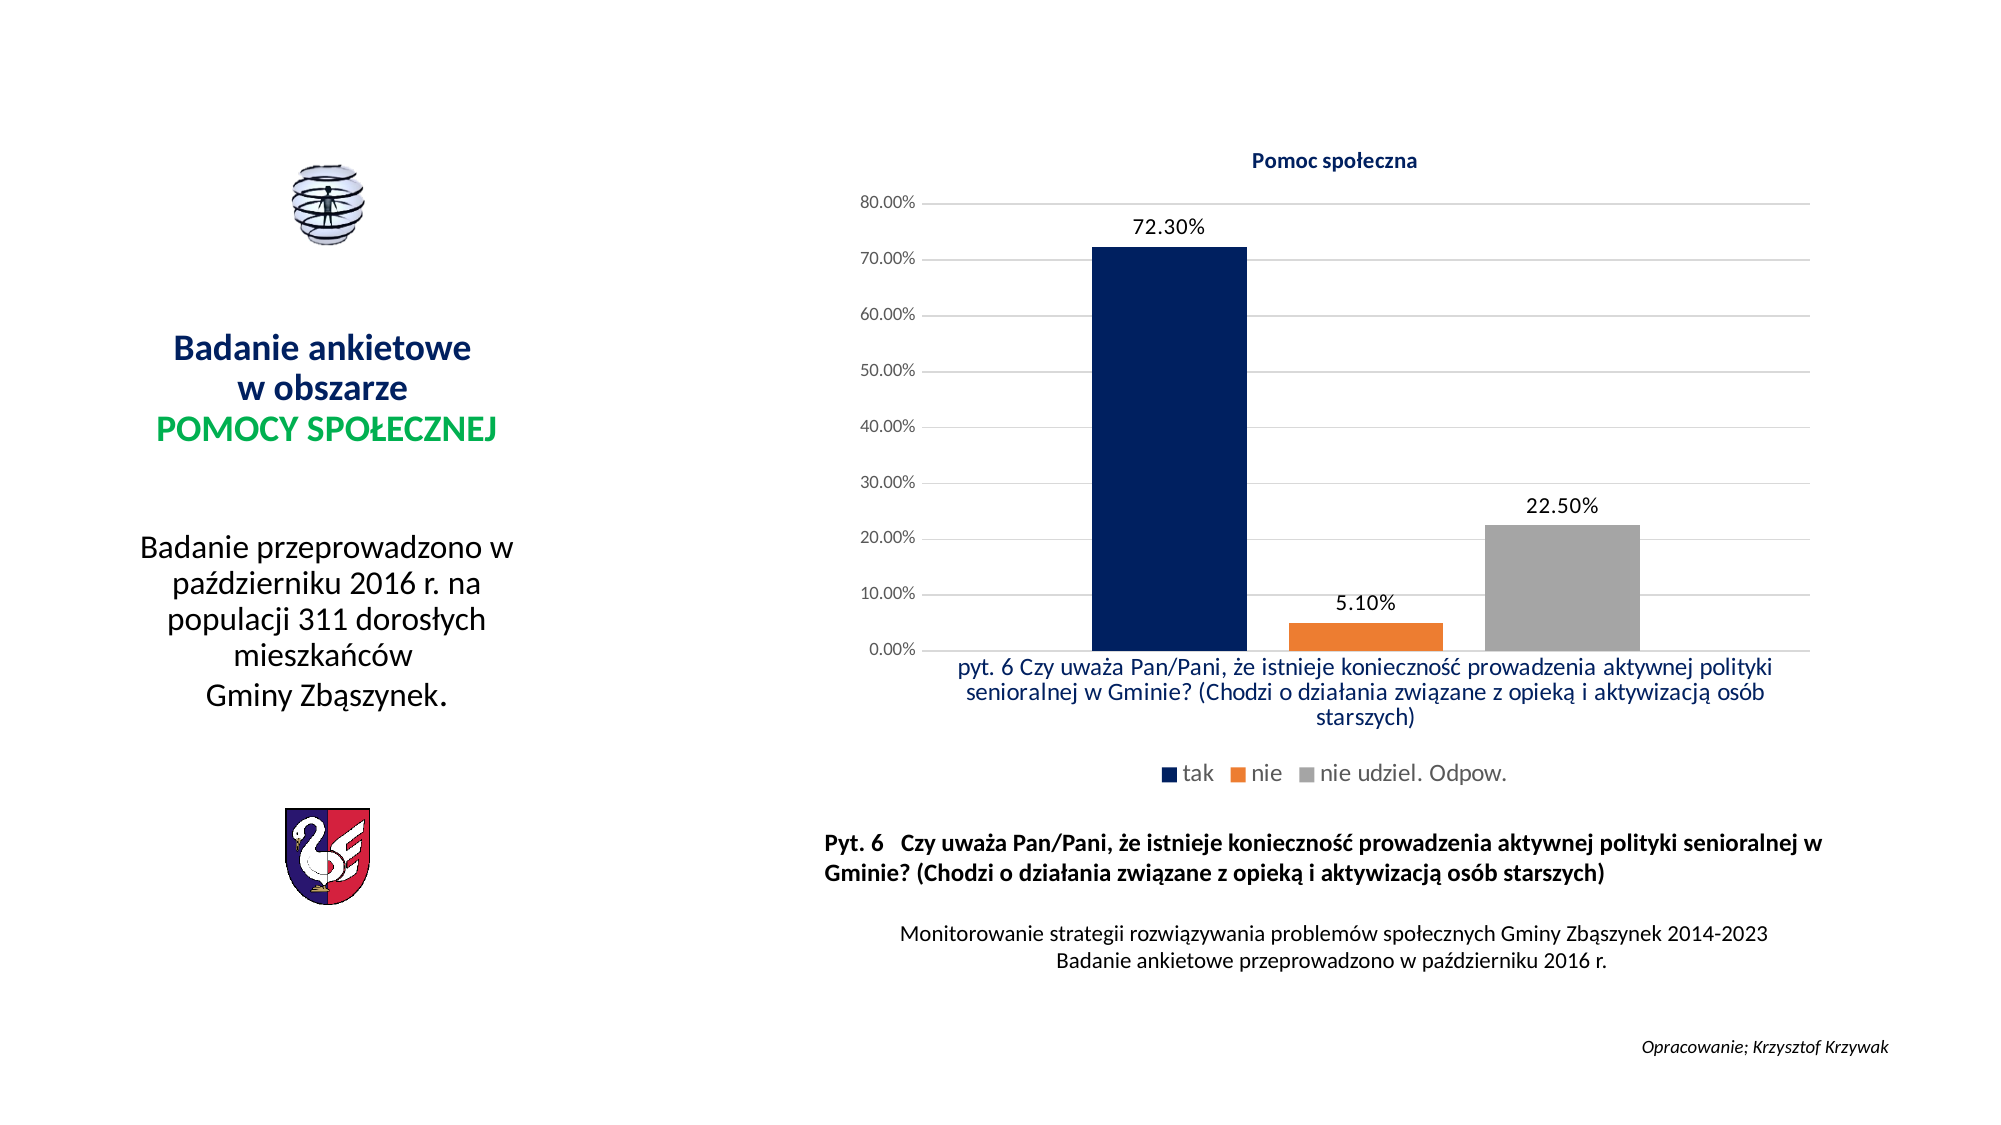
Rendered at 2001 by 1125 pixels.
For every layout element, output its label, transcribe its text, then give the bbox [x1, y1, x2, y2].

text_box Monitorowanie strategii rozwiązywania problemów społecznych Gminy Zbąszynek 2014-2023 Badanie ankietowe przeprowadzono w październiku 2016 r. [718, 910, 1952, 981]
text_box Opracowanie; Krzysztof Krzywak [1627, 1027, 1928, 1065]
picture [285, 808, 370, 905]
chart [840, 122, 1830, 794]
picture [285, 160, 371, 251]
text_box Pyt. 6 Czy uważa Pan/Pani, że istnieje konieczność prowadzenia aktywnej polityki senioralnej w Gminie? (Chodzi o działania związane z opieką i aktywizacją osób starszych) [809, 819, 1860, 895]
list Badanie ankietowe w obszarze POMOCY SPOŁECZNEJ Badanie przeprowadzono w październiku 2016 r. na populacji 311 dorosłych mieszkańców Gminy Zbąszynek. [121, 320, 533, 761]
